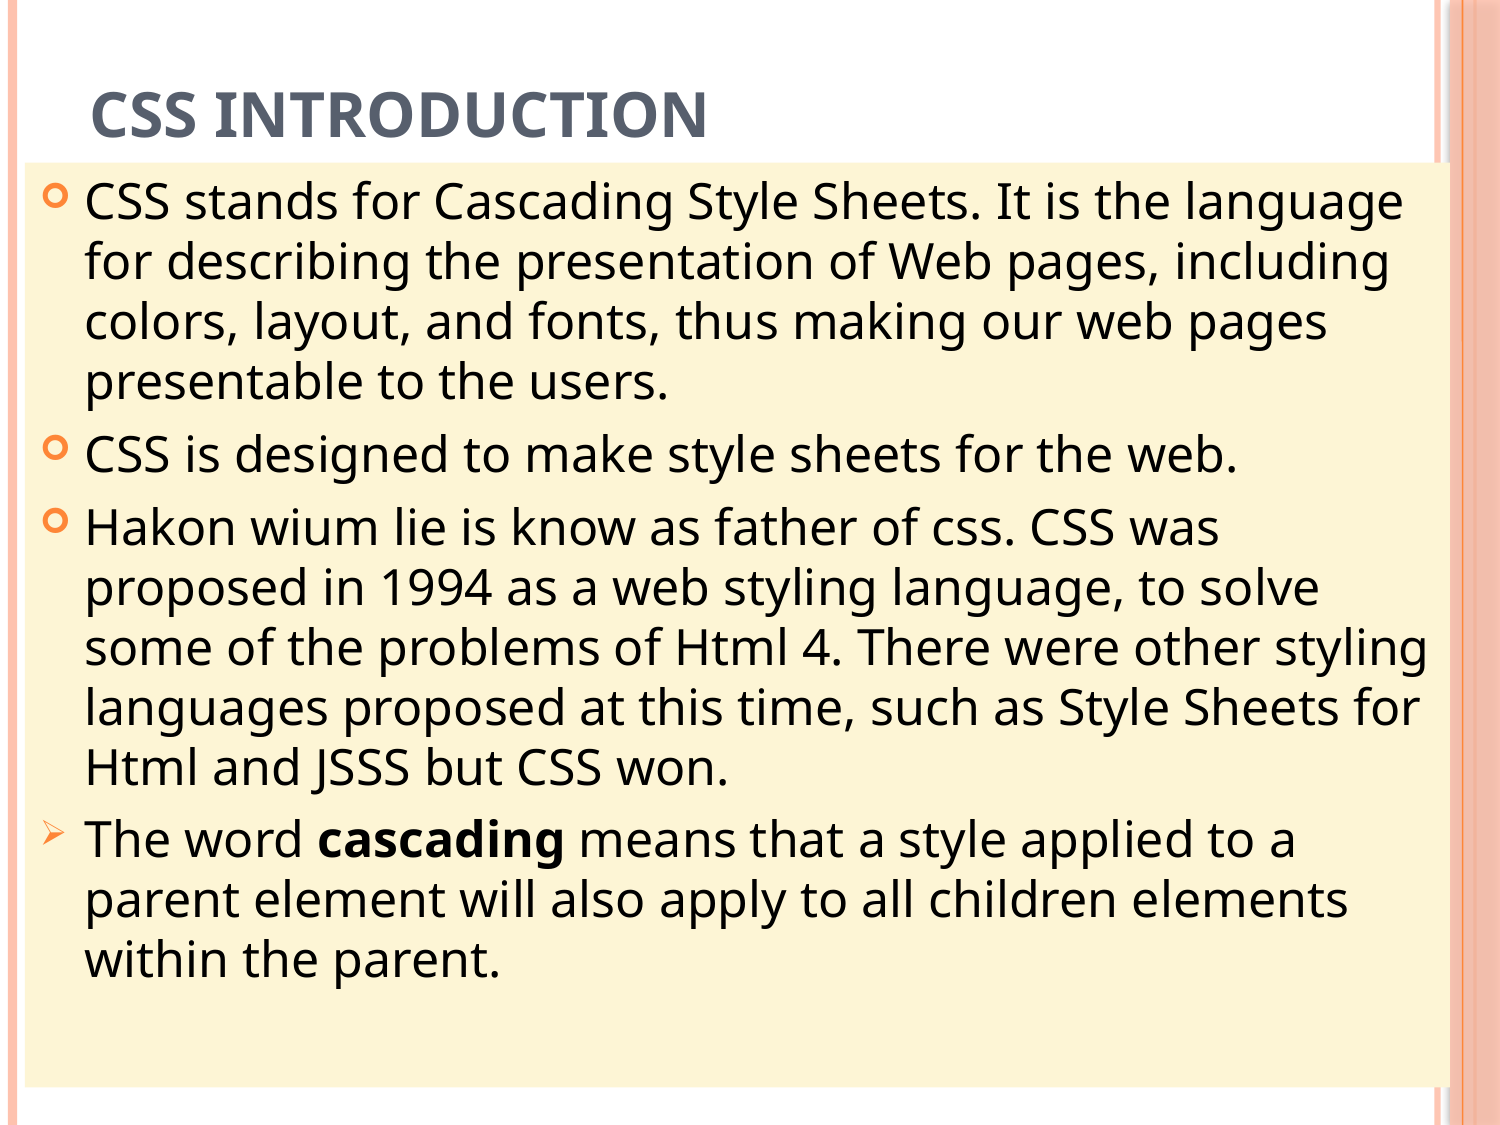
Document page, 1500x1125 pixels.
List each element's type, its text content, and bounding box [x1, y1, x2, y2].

title CSS Introduction [75, 45, 1300, 162]
list CSS stands for Cascading Style Sheets. It is the language for describing the presentation of Web pages, including colors, layout, and fonts, thus making our web pages presentable to the users. CSS is designed to make style sheets for the web. Hakon wium lie is know as father of css. CSS was proposed in 1994 as a web styling language, to solve some of the problems of Html 4. There were other styling languages proposed at this time, such as Style Sheets for Html and JSSS but CSS won. The word cascading means that a style applied to a parent element will also apply to all children elements within the parent. [24, 162, 1450, 1088]
